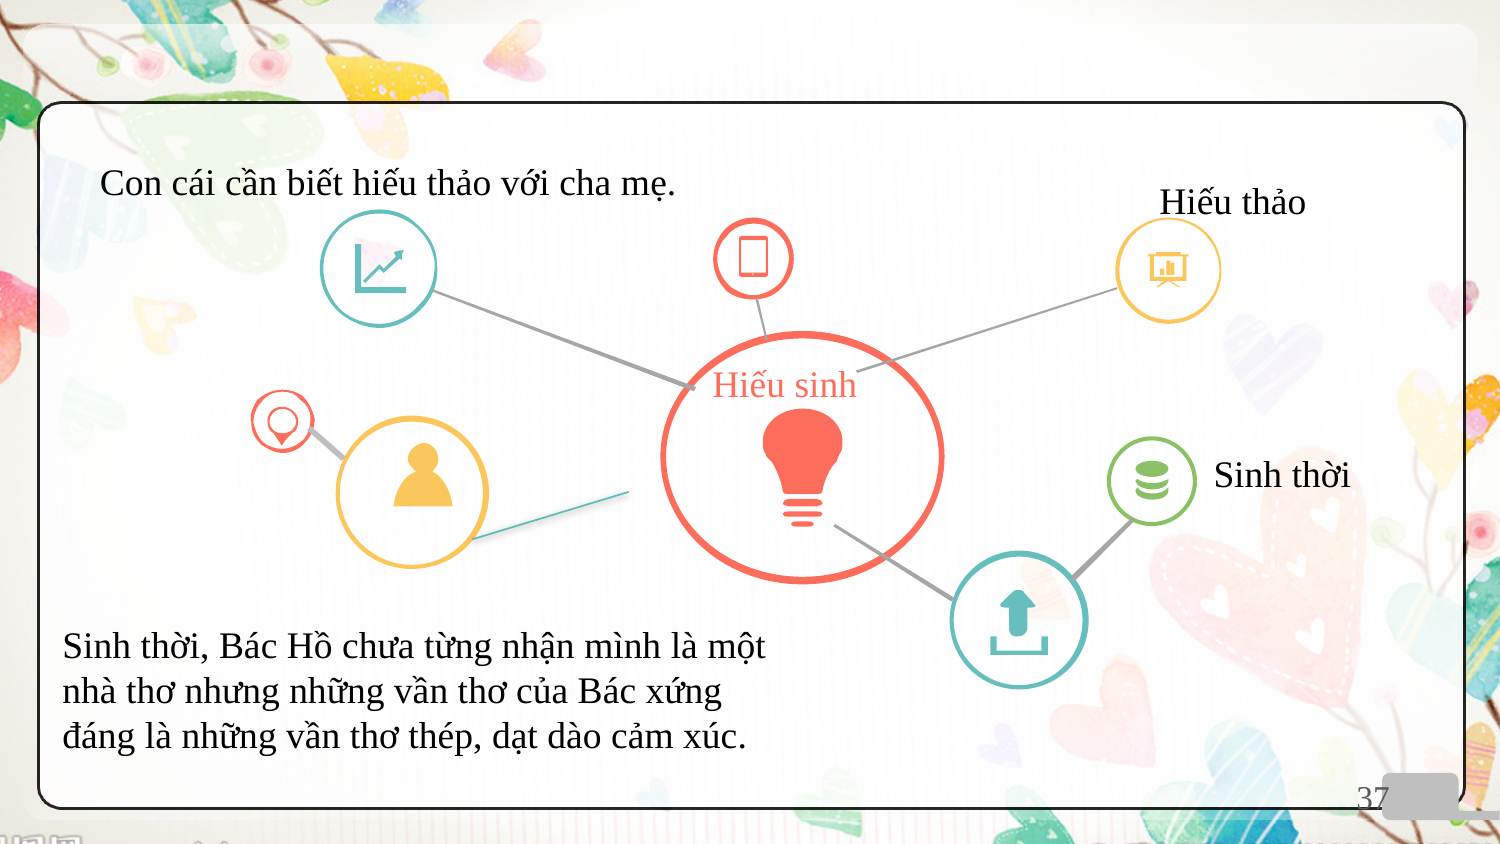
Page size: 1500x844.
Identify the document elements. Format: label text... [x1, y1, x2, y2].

text_box [713, 217, 794, 300]
text_box [1135, 478, 1169, 490]
text_box [307, 426, 346, 461]
text_box [335, 415, 490, 569]
text_box [1115, 223, 1222, 324]
picture [0, 0, 1500, 844]
text_box [1070, 517, 1134, 582]
text_box [755, 297, 766, 329]
text_box [1147, 252, 1189, 288]
text_box [472, 491, 630, 541]
text_box [355, 244, 407, 294]
text_box [393, 443, 453, 507]
text_box [990, 636, 1048, 655]
text_box [949, 287, 1118, 344]
text_box [1106, 436, 1197, 527]
text_box [1135, 460, 1169, 477]
text_box [939, 592, 954, 602]
text_box Sinh thời, Bác Hồ chưa từng nhận mình là một nhà thơ nhưng những vần thơ của Bác xứng đáng là những vần thơ thép, dạt dào cảm xúc. [47, 613, 798, 764]
text_box [319, 211, 438, 328]
text_box [1166, 260, 1171, 275]
text_box Con cái cần biết hiếu thảo với cha mẹ. [85, 150, 693, 211]
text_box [660, 330, 945, 585]
text_box [267, 406, 299, 446]
text_box [1000, 589, 1036, 637]
text_box [250, 389, 315, 454]
text_box [363, 250, 404, 283]
text_box Hiếu thảo [1144, 163, 1322, 230]
text_box [1135, 487, 1169, 500]
text_box Sinh thời [1198, 442, 1367, 503]
text_box [739, 235, 768, 277]
text_box [430, 289, 655, 377]
text_box [949, 550, 1089, 690]
text_box [1149, 257, 1154, 276]
text_box [1170, 262, 1175, 275]
